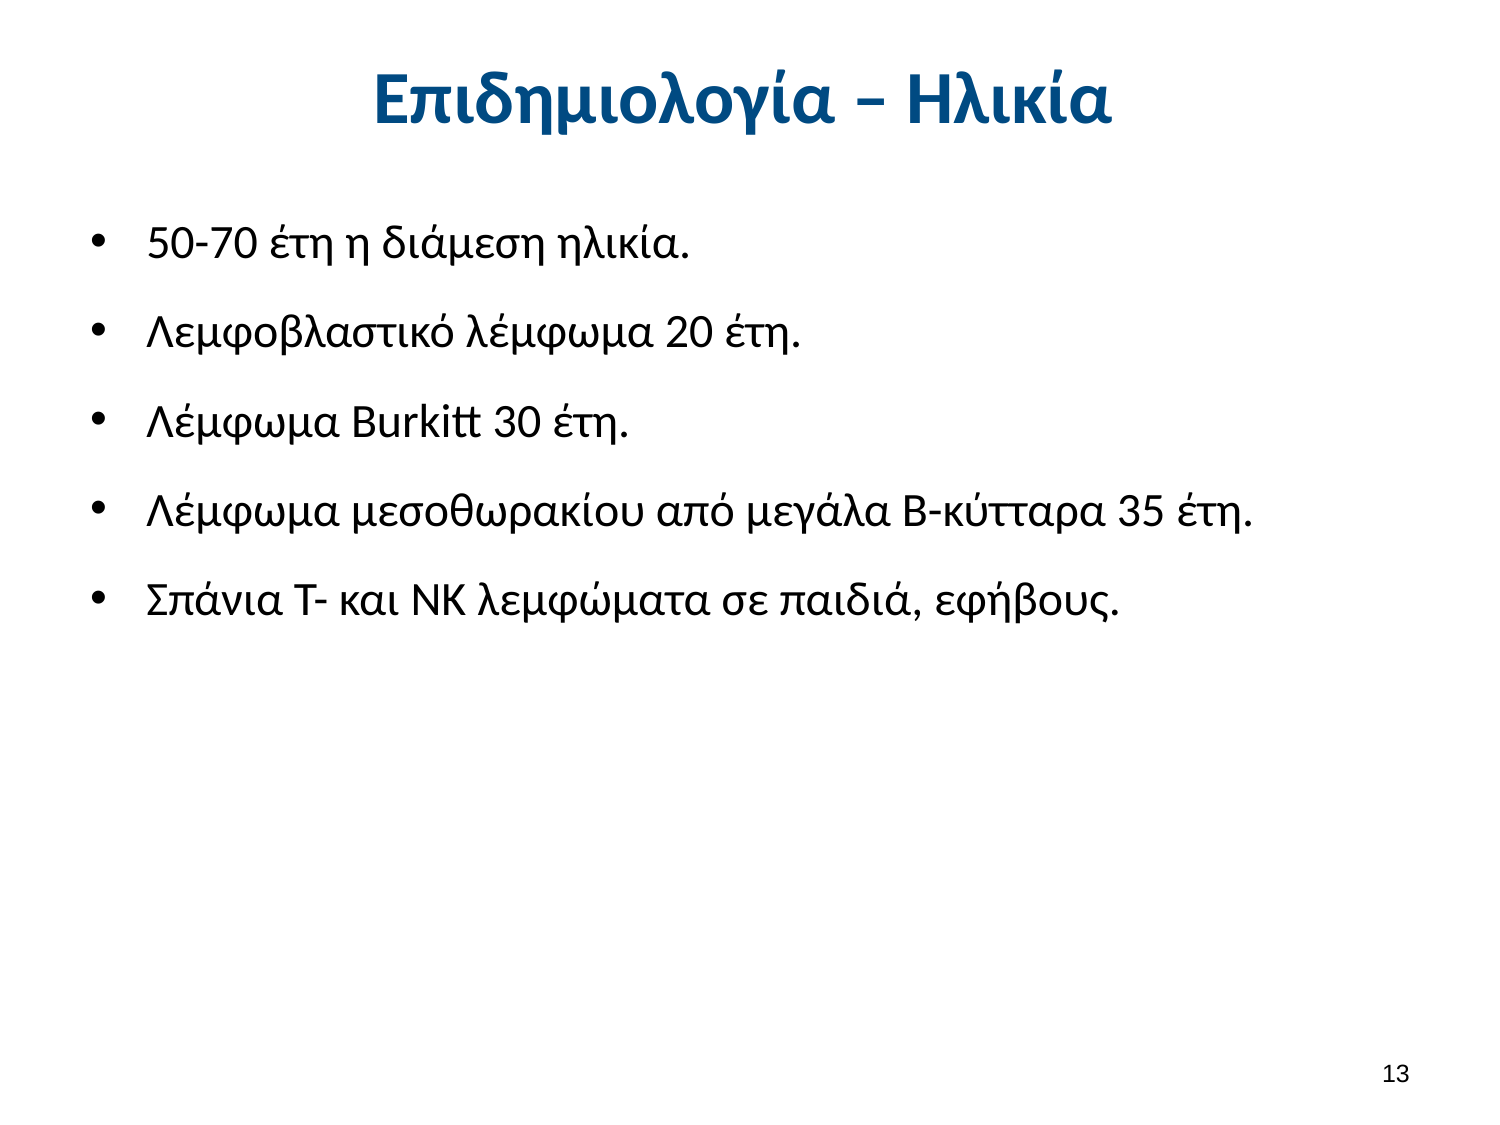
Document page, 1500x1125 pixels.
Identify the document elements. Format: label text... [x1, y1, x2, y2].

list 50-70 έτη η διάμεση ηλικία. Λεμφοβλαστικό λέμφωμα 20 έτη. Λέμφωμα Burkitt 30 έτη. Λέμφωμα μεσοθωρακίου από μεγάλα Β-κύτταρα 35 έτη. Σπάνια Τ- και ΝΚ λεμφώματα σε παιδιά, εφήβους. [75, 196, 1425, 1024]
slide_number 12 [1074, 1042, 1425, 1103]
title Επιδημιολογία – Ηλικία [76, 19, 1427, 169]
